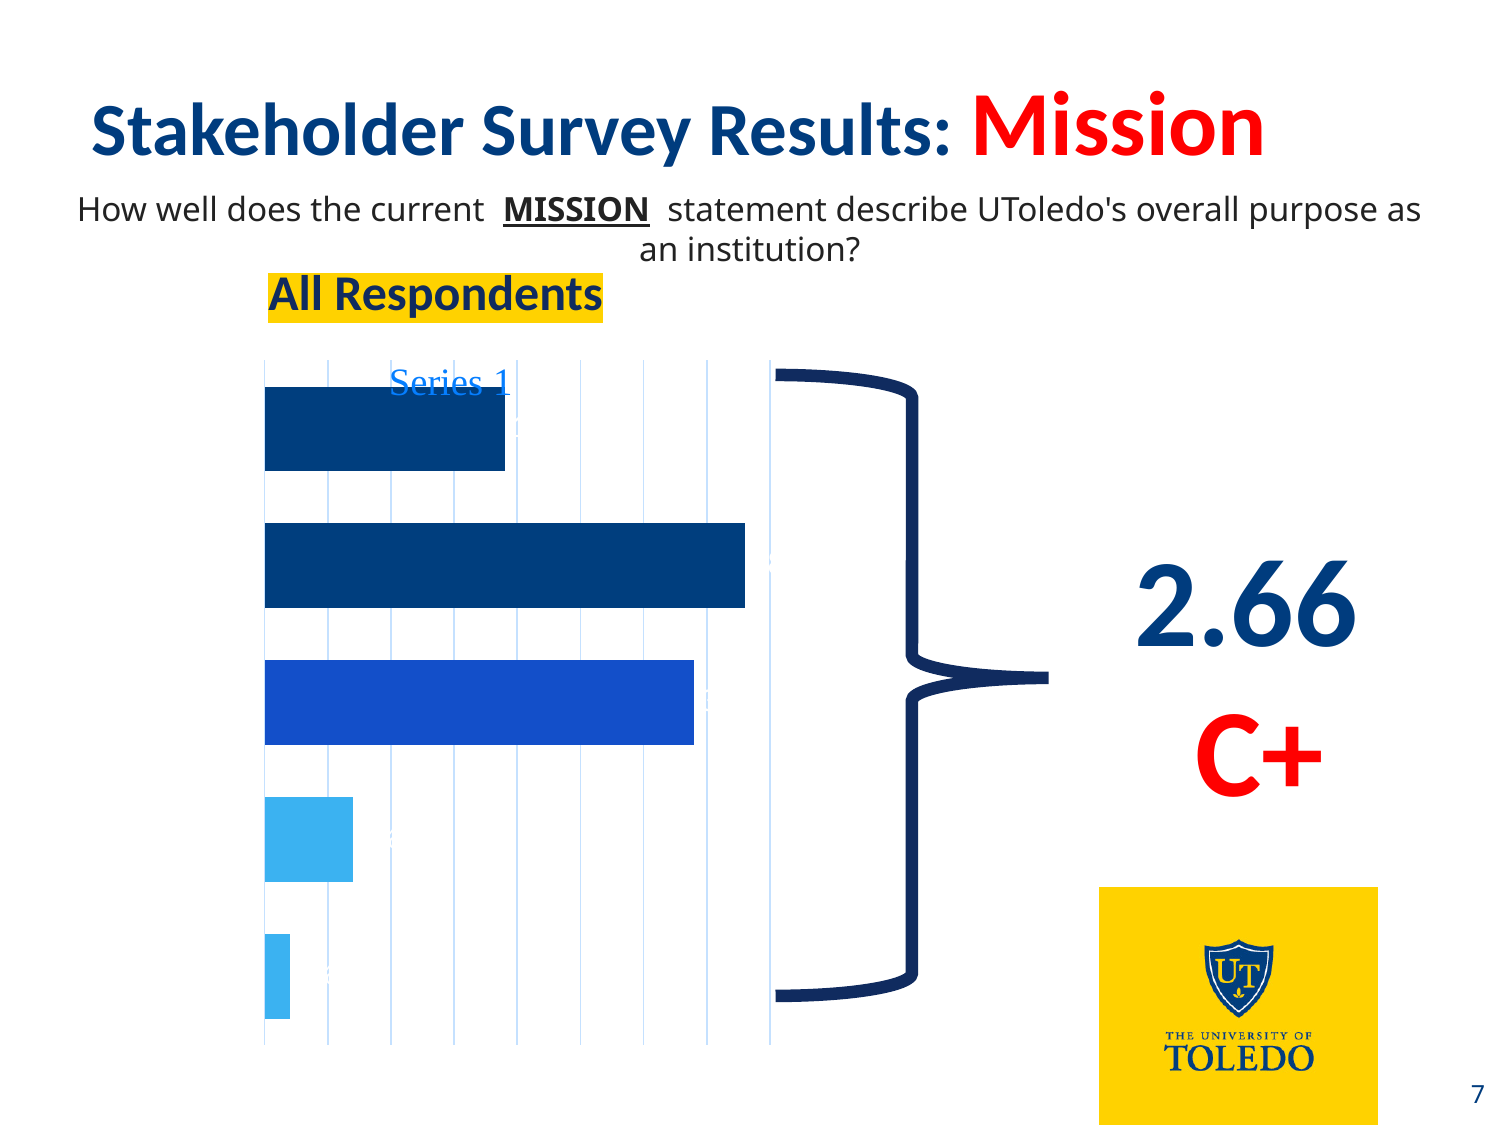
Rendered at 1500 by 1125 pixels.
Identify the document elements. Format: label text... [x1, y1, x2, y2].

text_box 2.66 C+ [1013, 514, 1479, 829]
text_box All Respondents [253, 253, 638, 326]
picture [1099, 887, 1378, 1125]
chart [1, 326, 901, 1081]
text_box Stakeholder Survey Results: Mission [76, 56, 1412, 181]
slide_number 7 [1162, 1065, 1500, 1125]
text_box How well does the current MISSION statement describe UToledo's overall purpose as an institution? [45, 181, 1454, 276]
text_box [901, 388, 1049, 983]
